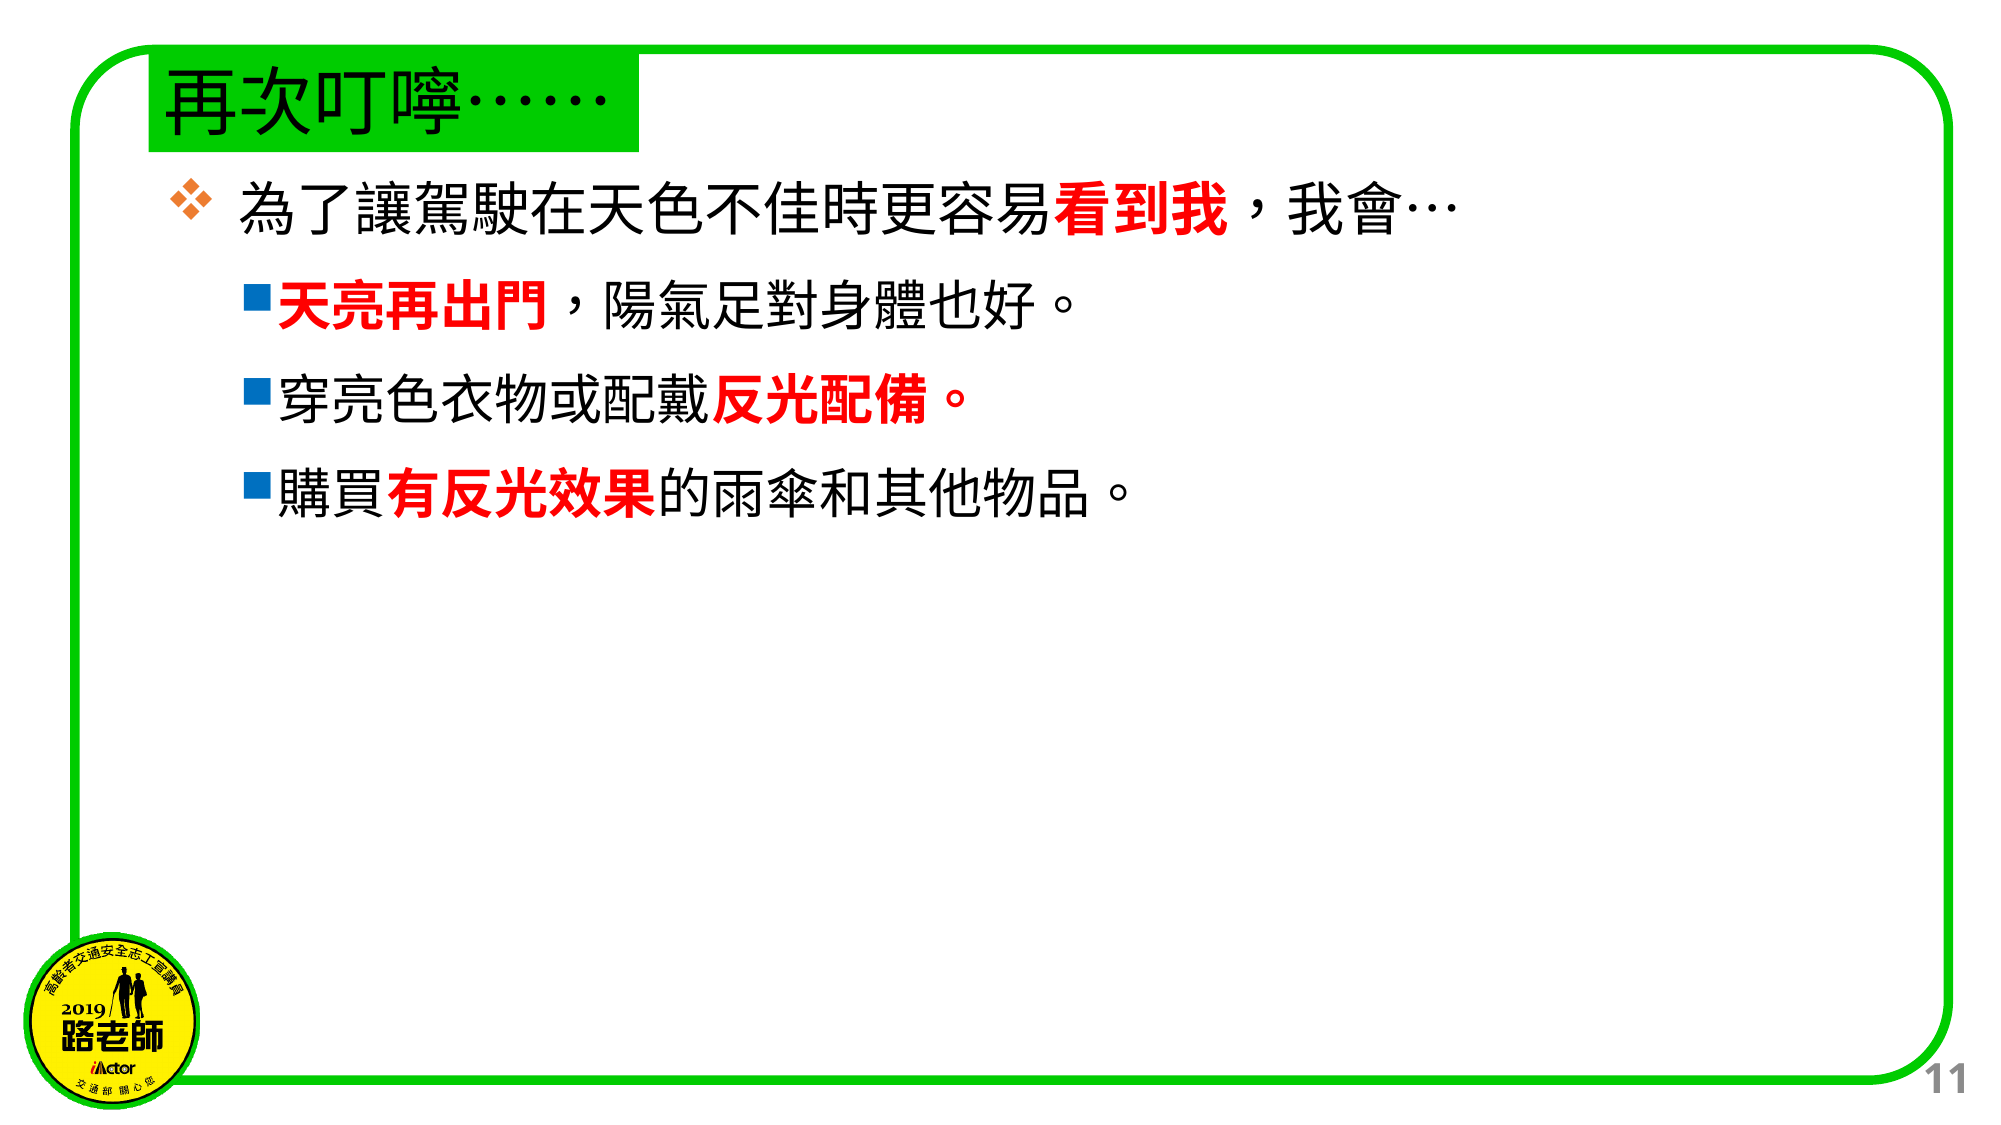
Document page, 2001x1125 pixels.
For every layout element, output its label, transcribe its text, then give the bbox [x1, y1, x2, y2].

title 再次叮嚀…… [143, 41, 644, 158]
picture [22, 932, 202, 1110]
list 為了讓駕駛在天色不佳時更容易看到我，我會… 天亮再出門，陽氣足對身體也好。 穿亮色衣物或配戴反光配備。 購買有反光效果的雨傘和其他物品。 [150, 164, 1925, 995]
slide_number 11 [1536, 1050, 1986, 1110]
